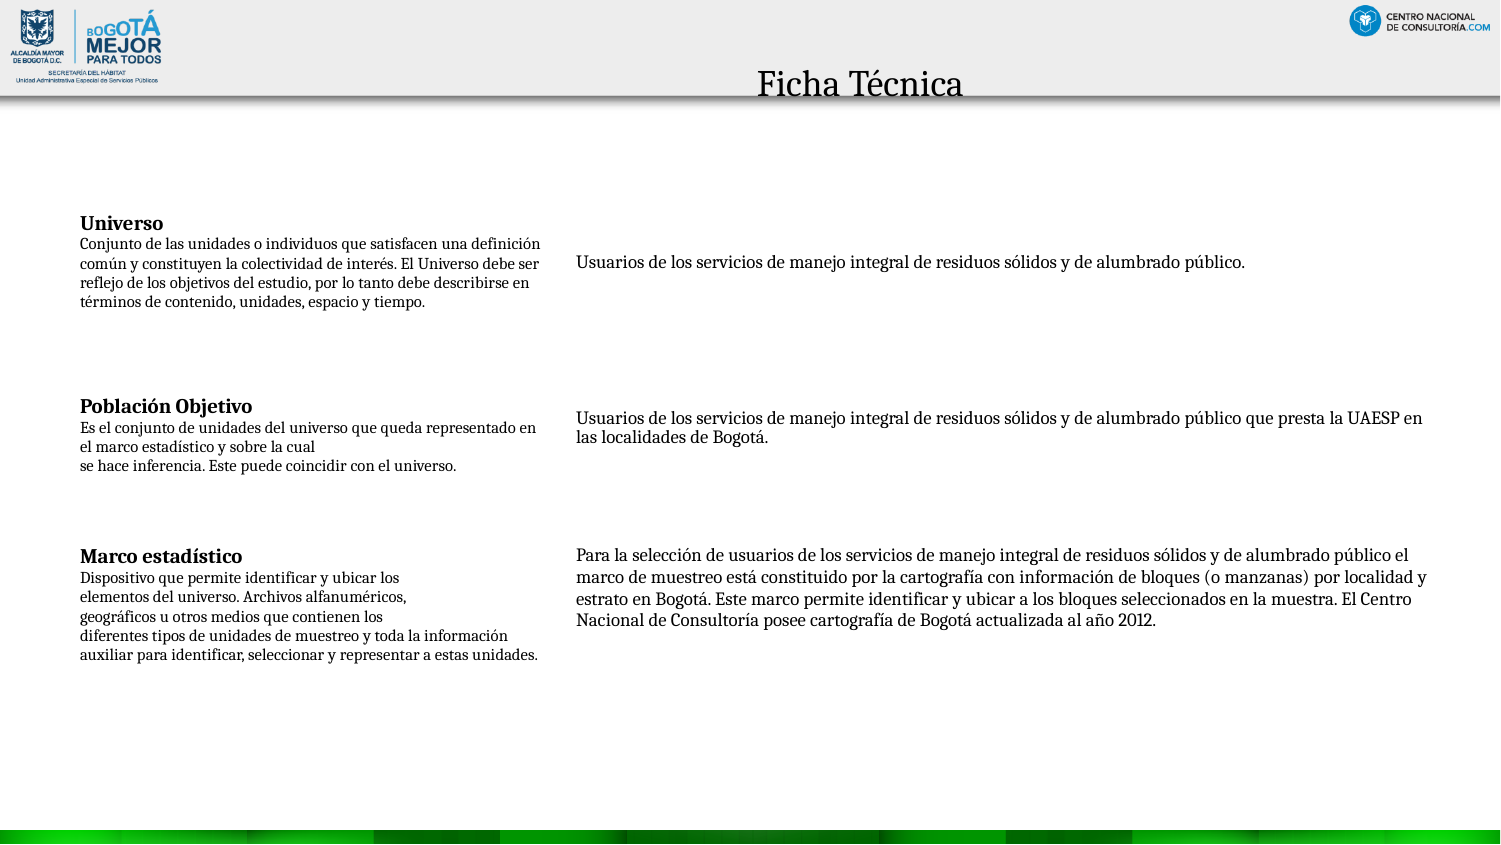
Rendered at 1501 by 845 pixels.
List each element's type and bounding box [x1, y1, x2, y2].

table_cell [65, 351, 1459, 690]
table_header [65, 174, 1459, 351]
title [249, 49, 1472, 113]
picture [0, 0, 1501, 117]
picture [0, 234, 1501, 844]
